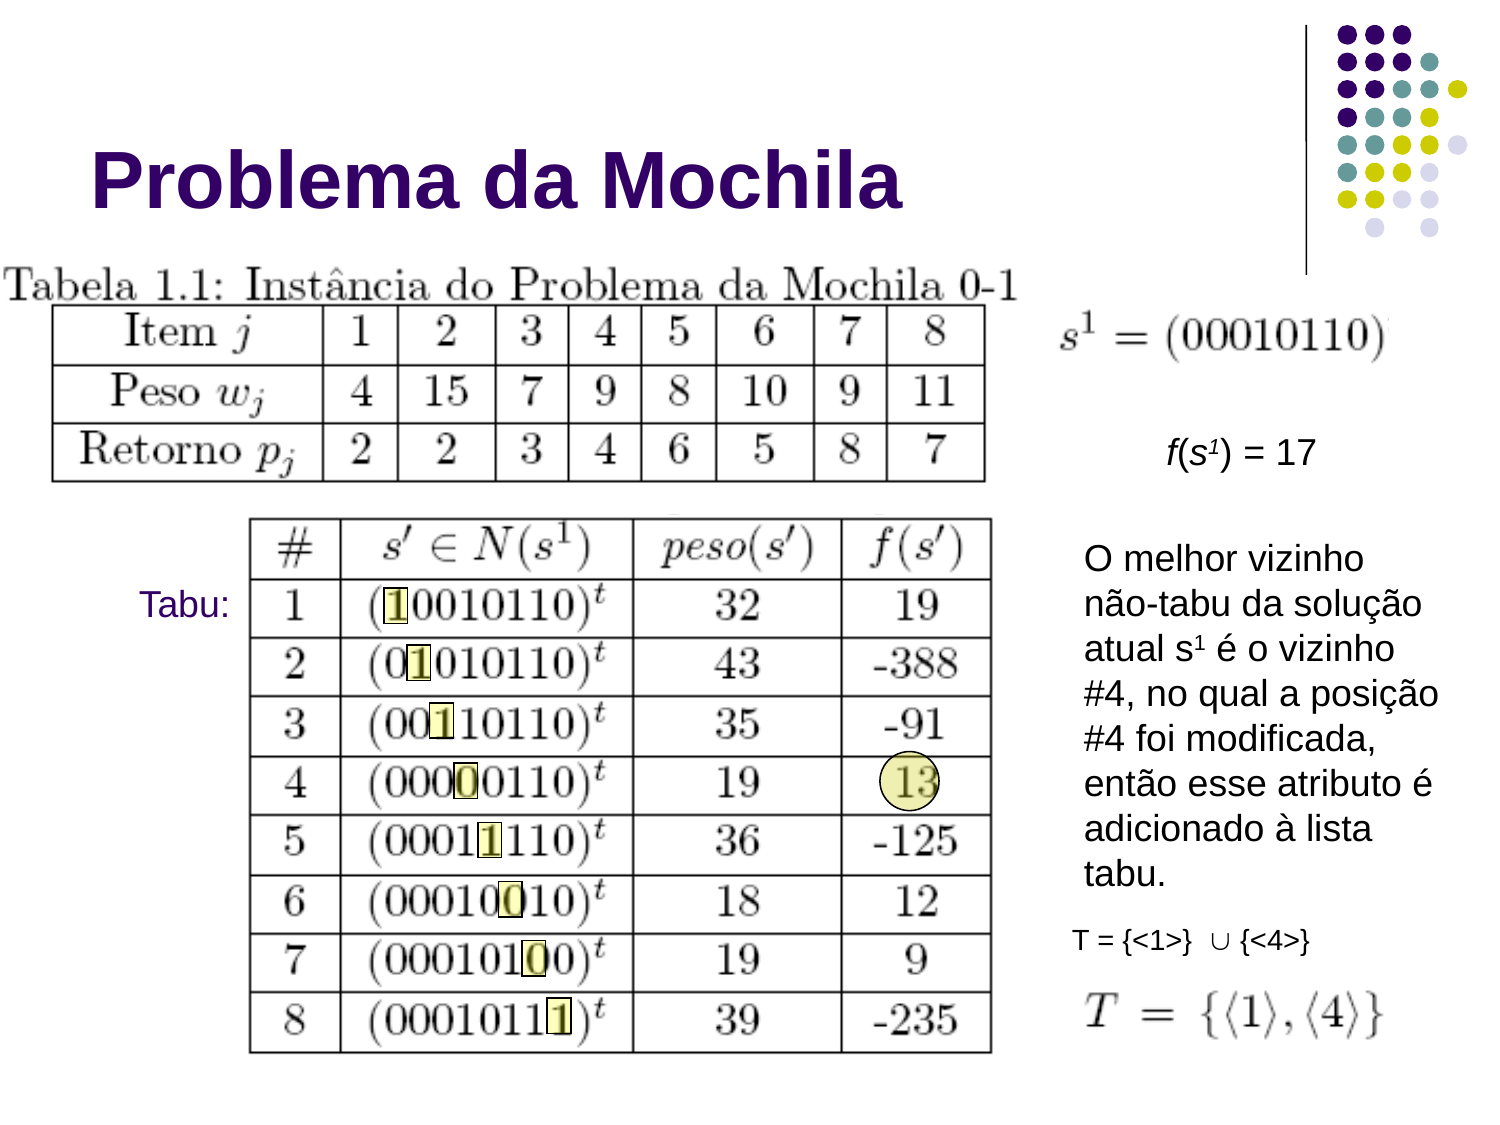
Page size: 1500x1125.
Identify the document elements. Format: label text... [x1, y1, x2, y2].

title Problema da Mochila [75, 20, 1313, 233]
text_box O melhor vizinho não-tabu da solução atual s1 é o vizinho #4, no qual a posição #4 foi modificada, então esse atributo é adicionado à lista tabu. [1069, 526, 1459, 902]
picture [1056, 302, 1389, 370]
picture [0, 255, 1032, 1073]
text_box f(s1) = 17 [1151, 420, 1400, 481]
picture [1081, 987, 1388, 1042]
text_box Tabu: [123, 572, 218, 633]
text_box T = {<1>}  {<4>} [1057, 913, 1483, 964]
